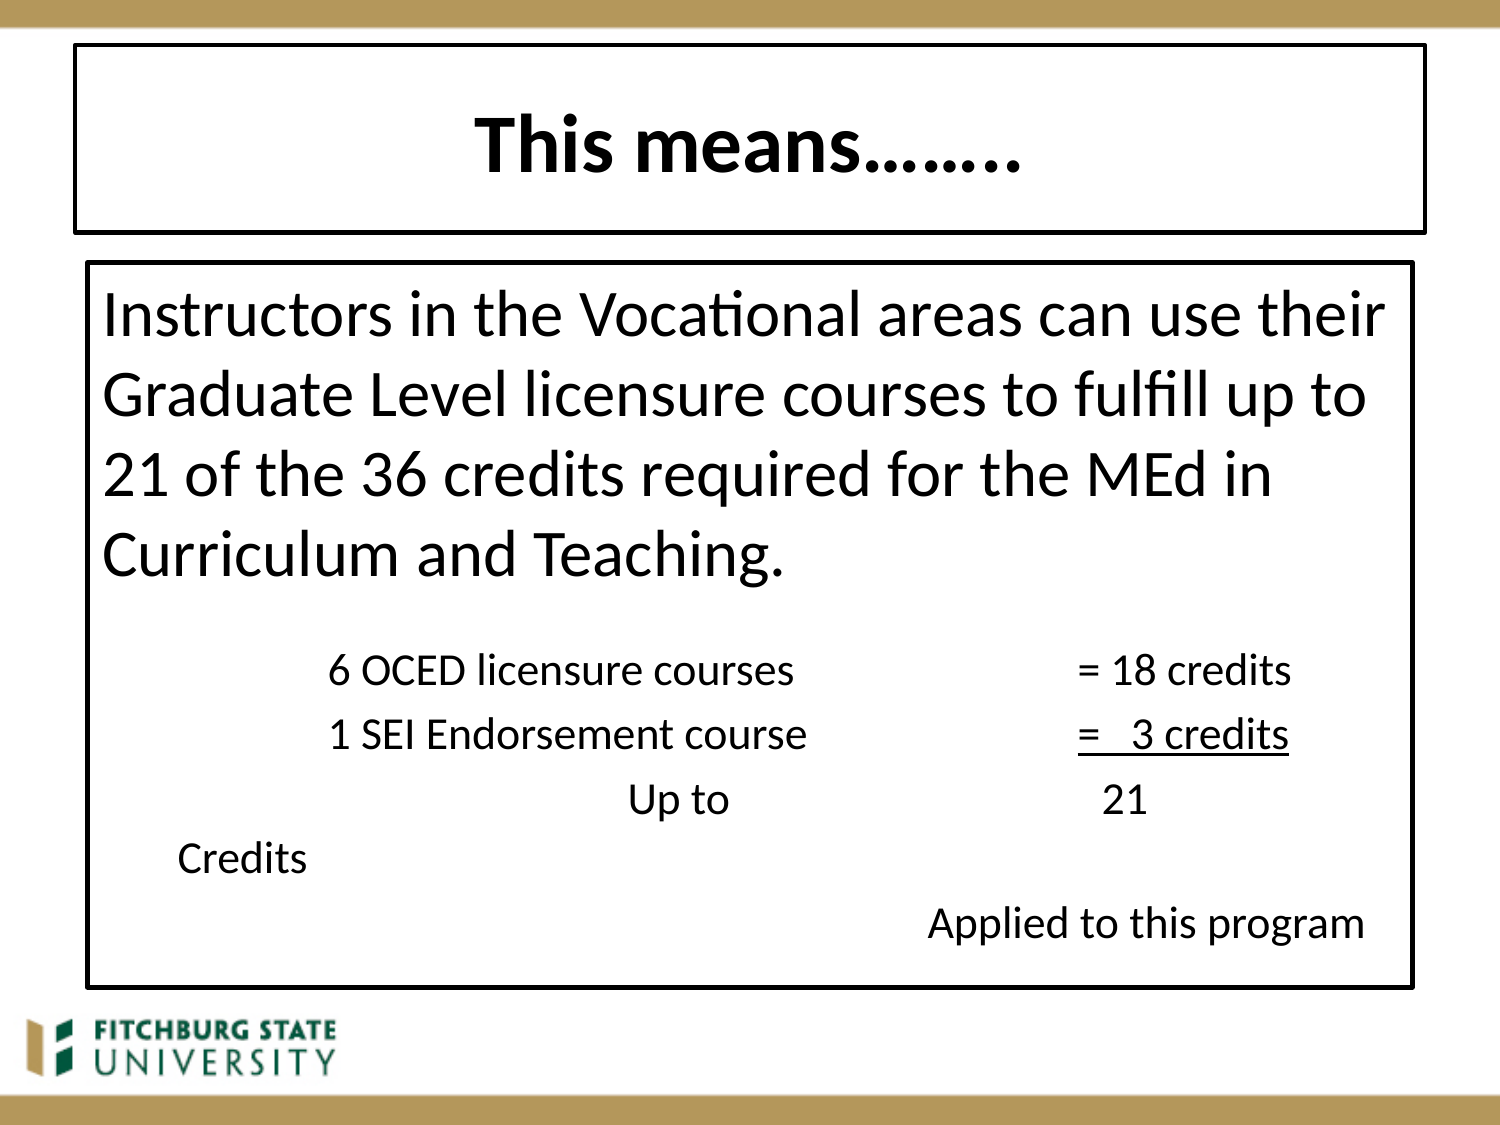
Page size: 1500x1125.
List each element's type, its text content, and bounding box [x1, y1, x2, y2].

list Instructors in the Vocational areas can use their Graduate Level licensure courses to fulfill up to 21 of the 36 credits required for the MEd in Curriculum and Teaching. 6 OCED licensure courses = 18 credits 1 SEI Endorsement course = 3 credits Up to 21 Credits Applied to this program [85, 260, 1415, 990]
picture [0, 0, 1500, 1125]
title This means…….. [73, 43, 1427, 235]
